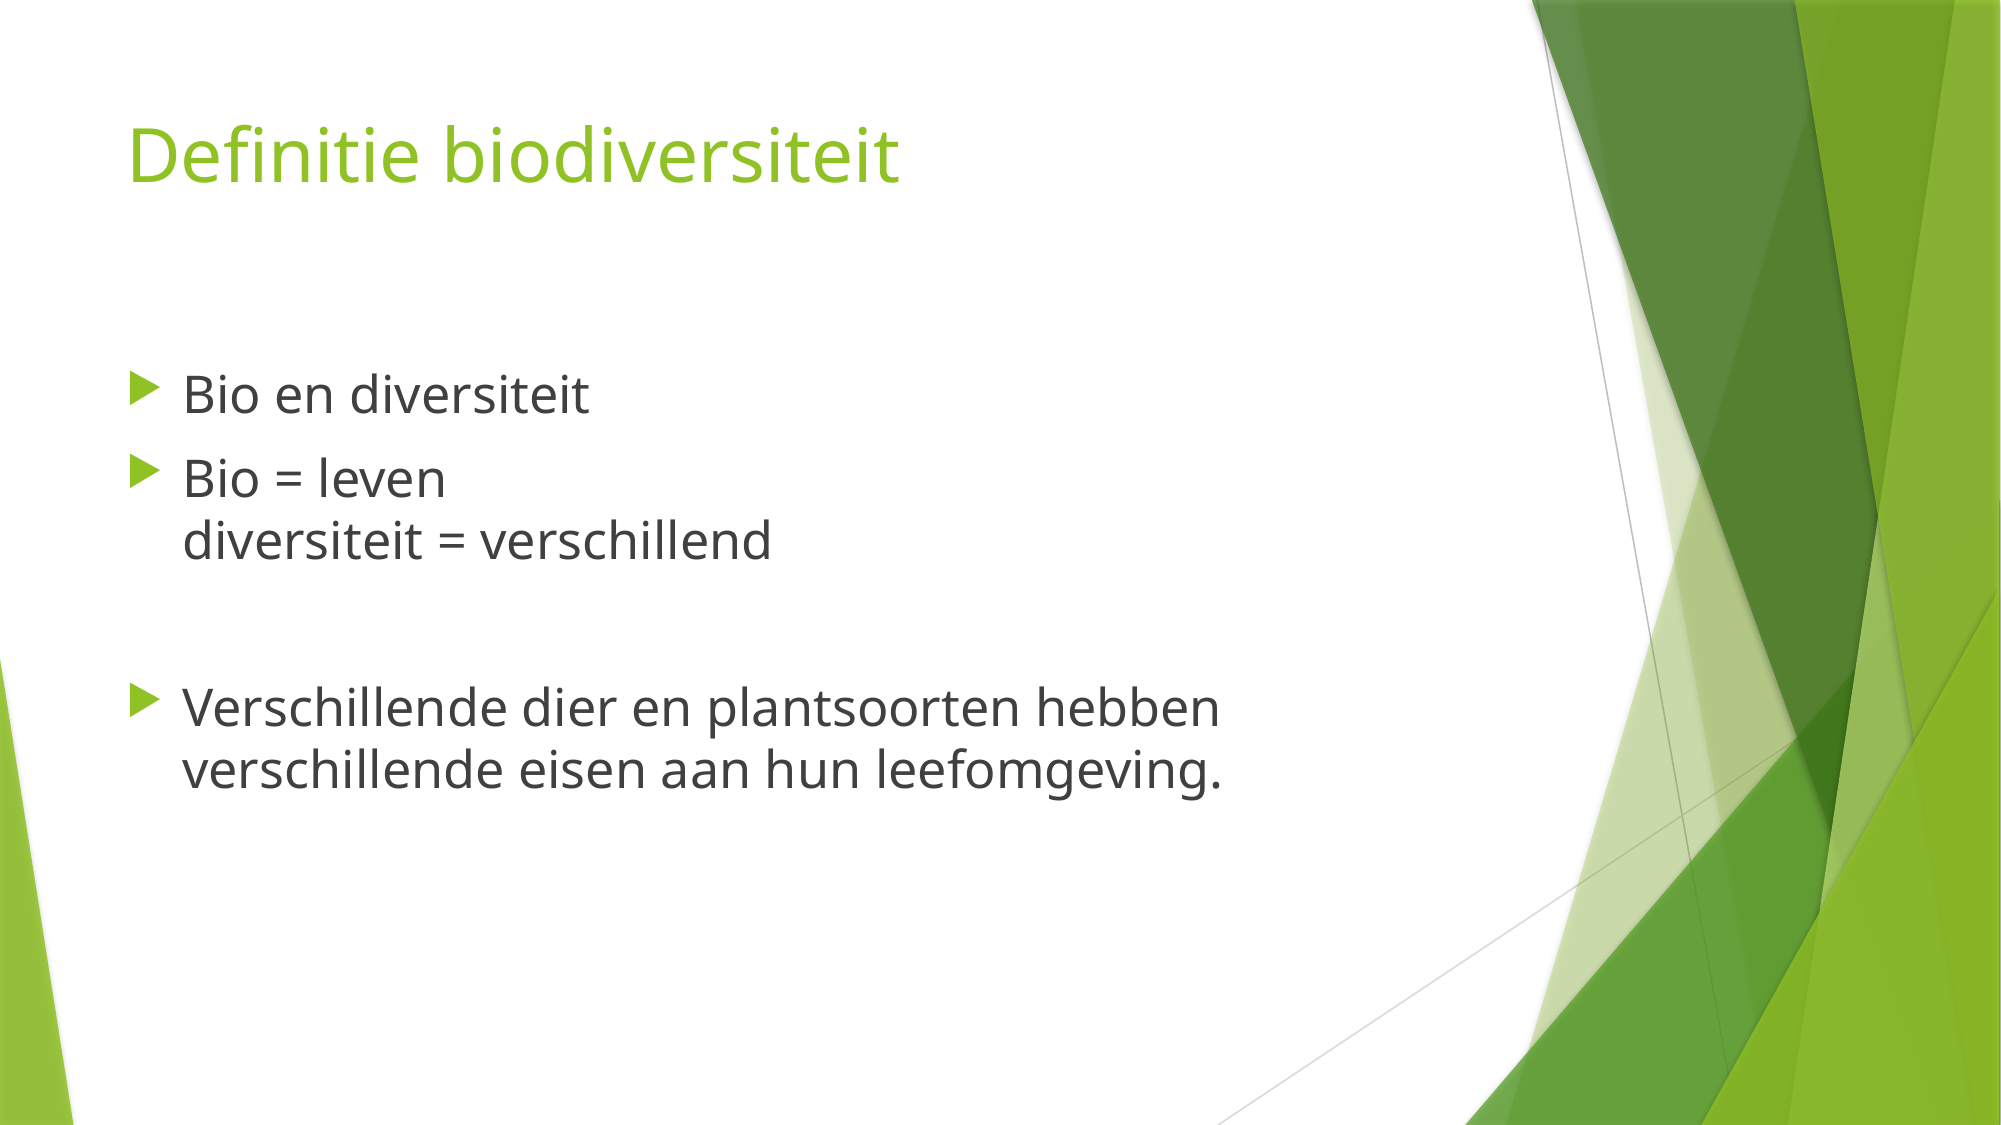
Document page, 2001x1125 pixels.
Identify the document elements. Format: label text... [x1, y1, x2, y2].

list Bio en diversiteit Bio = leven diversiteit = verschillend Verschillende dier en plantsoorten hebben verschillende eisen aan hun leefomgeving. [111, 354, 1522, 992]
title Definitie biodiversiteit [111, 99, 1522, 317]
